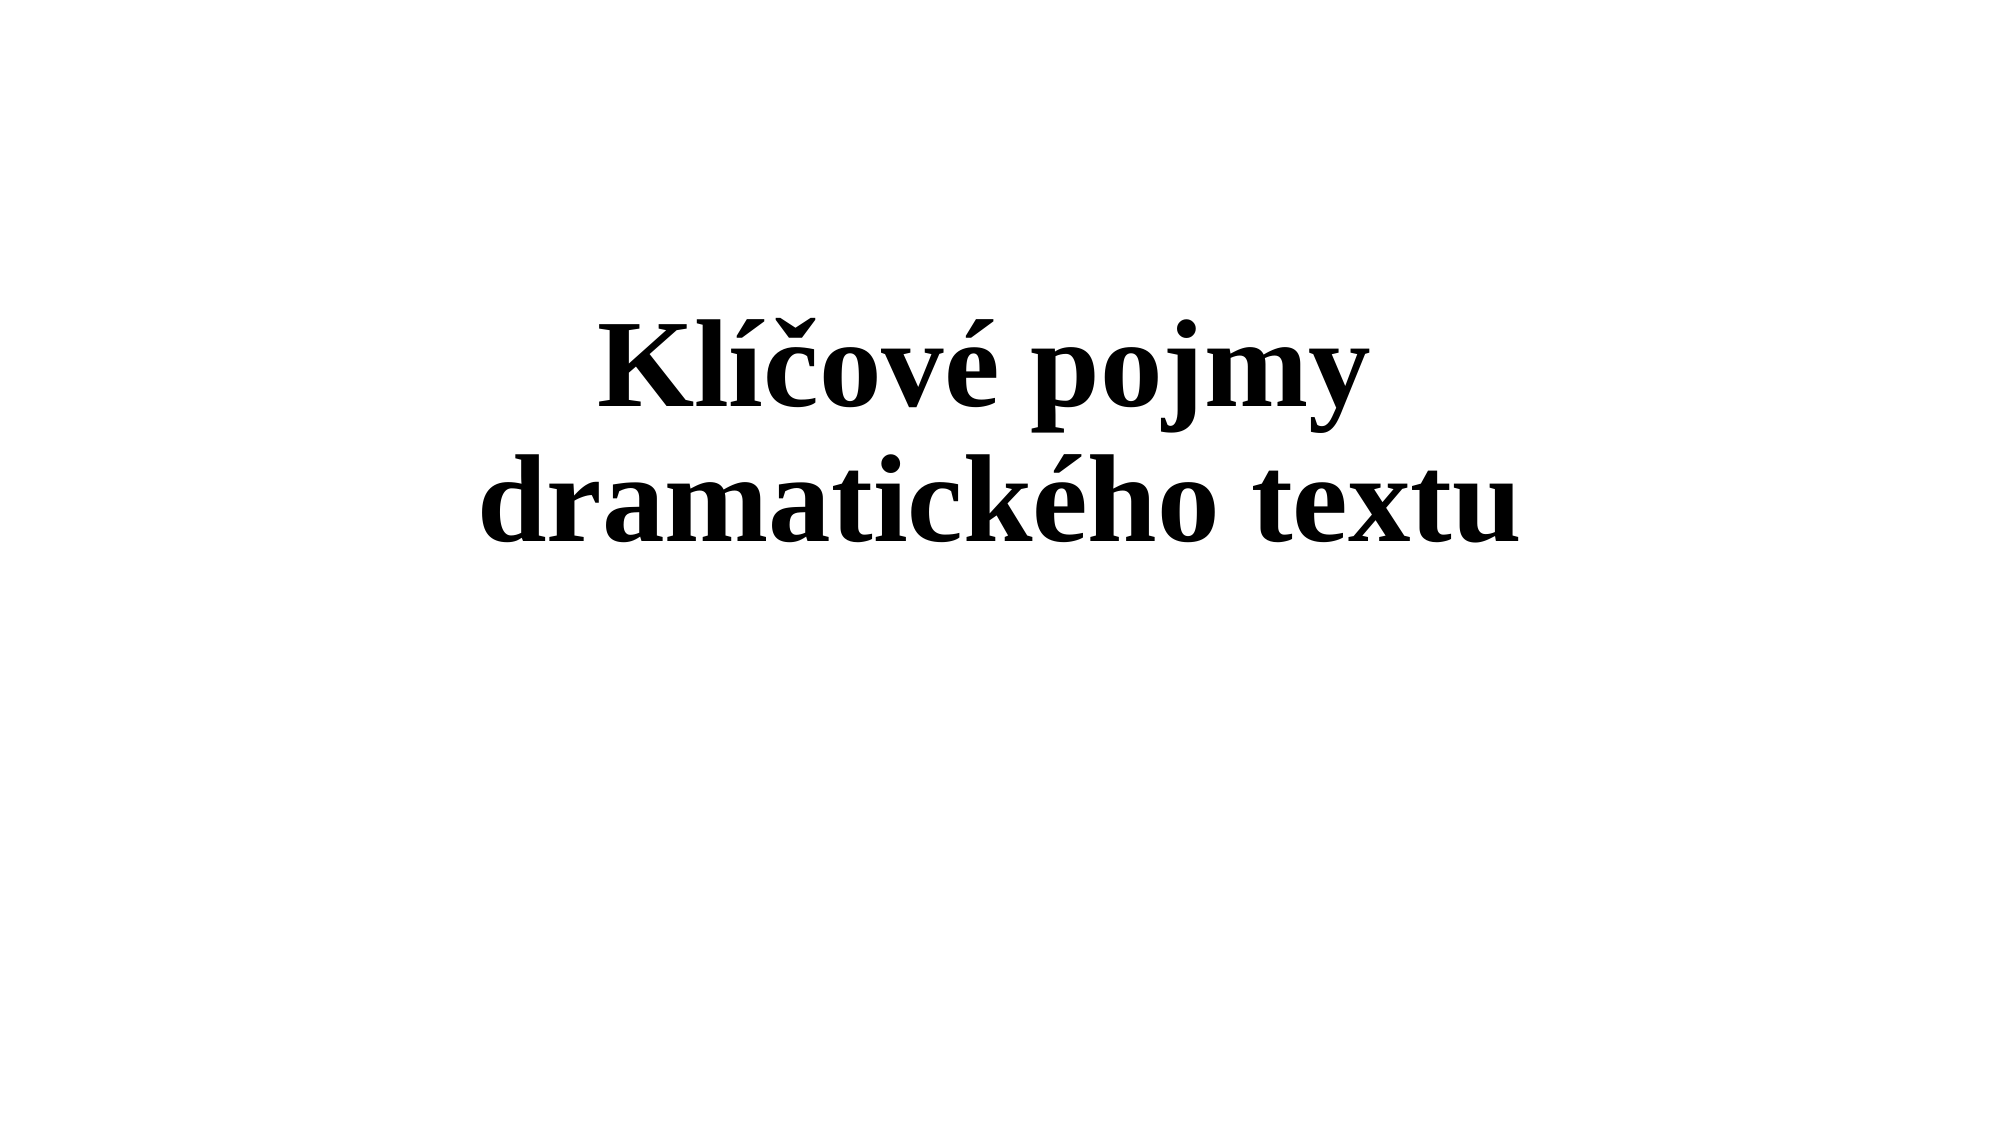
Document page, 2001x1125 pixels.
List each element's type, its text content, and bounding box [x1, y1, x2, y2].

title Klíčové pojmy dramatického textu [249, 184, 1750, 576]
